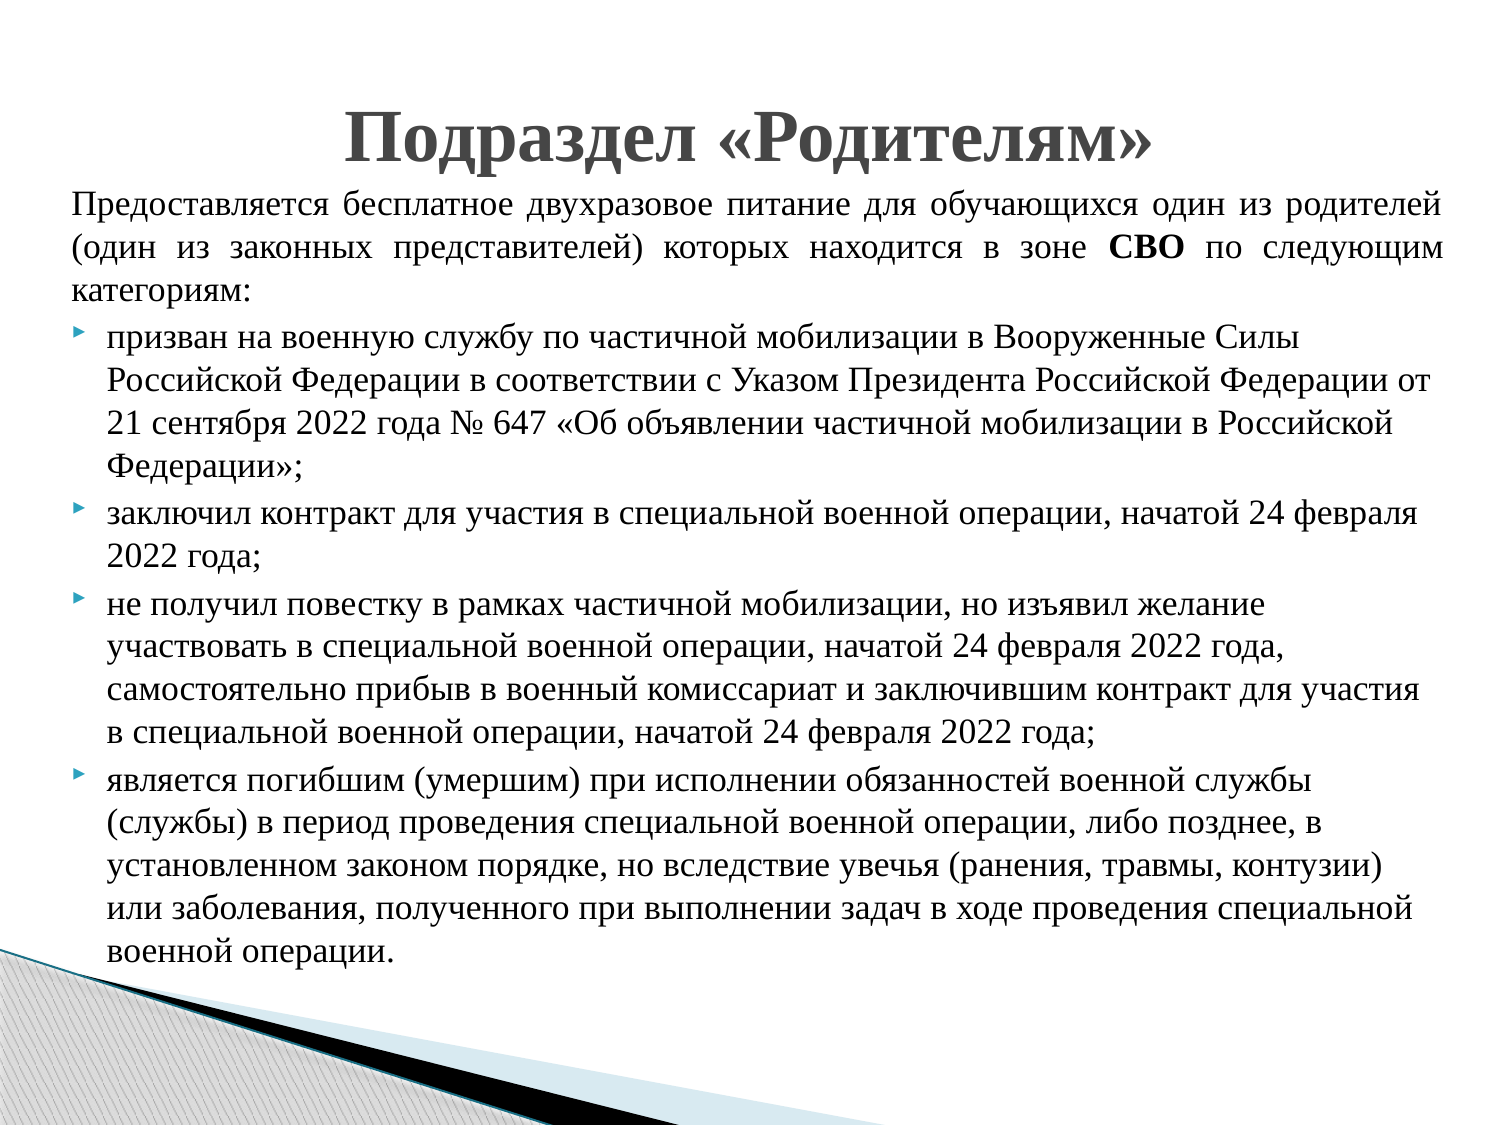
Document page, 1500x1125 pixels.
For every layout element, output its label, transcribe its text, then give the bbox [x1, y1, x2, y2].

title Подраздел «Родителям» [75, 30, 1425, 233]
list Предоставляется бесплатное двухразовое питание для обучающихся один из родителей (один из законных представителей) которых находится в зоне СВО по следующим категориям: призван на военную службу по частичной мобилизации в Вооруженные Силы Российской Федерации в соответствии с Указом Президента Российской Федерации от 21 сентября 2022 года № 647 «Об объявлении частичной мобилизации в Российской Федерации»; заключил контракт для участия в специальной военной операции, начатой 24 февраля 2022 года; не получил повестку в рамках частичной мобилизации, но изъявил желание участвовать в специальной военной операции, начатой 24 февраля 2022 года, самостоятельно прибыв в военный комиссариат и заключившим контракт для участия в специальной военной операции, начатой 24 февраля 2022 года; является погибшим (умершим) при исполнении обязанностей военной службы (службы) в период проведения специальной военной операции, либо позднее, в установленном законом порядке, но вследствие увечья (ранения, травмы, контузии) или заболевания, полученного при выполнении задач в ходе проведения специальной военной операции. [41, 172, 1459, 986]
